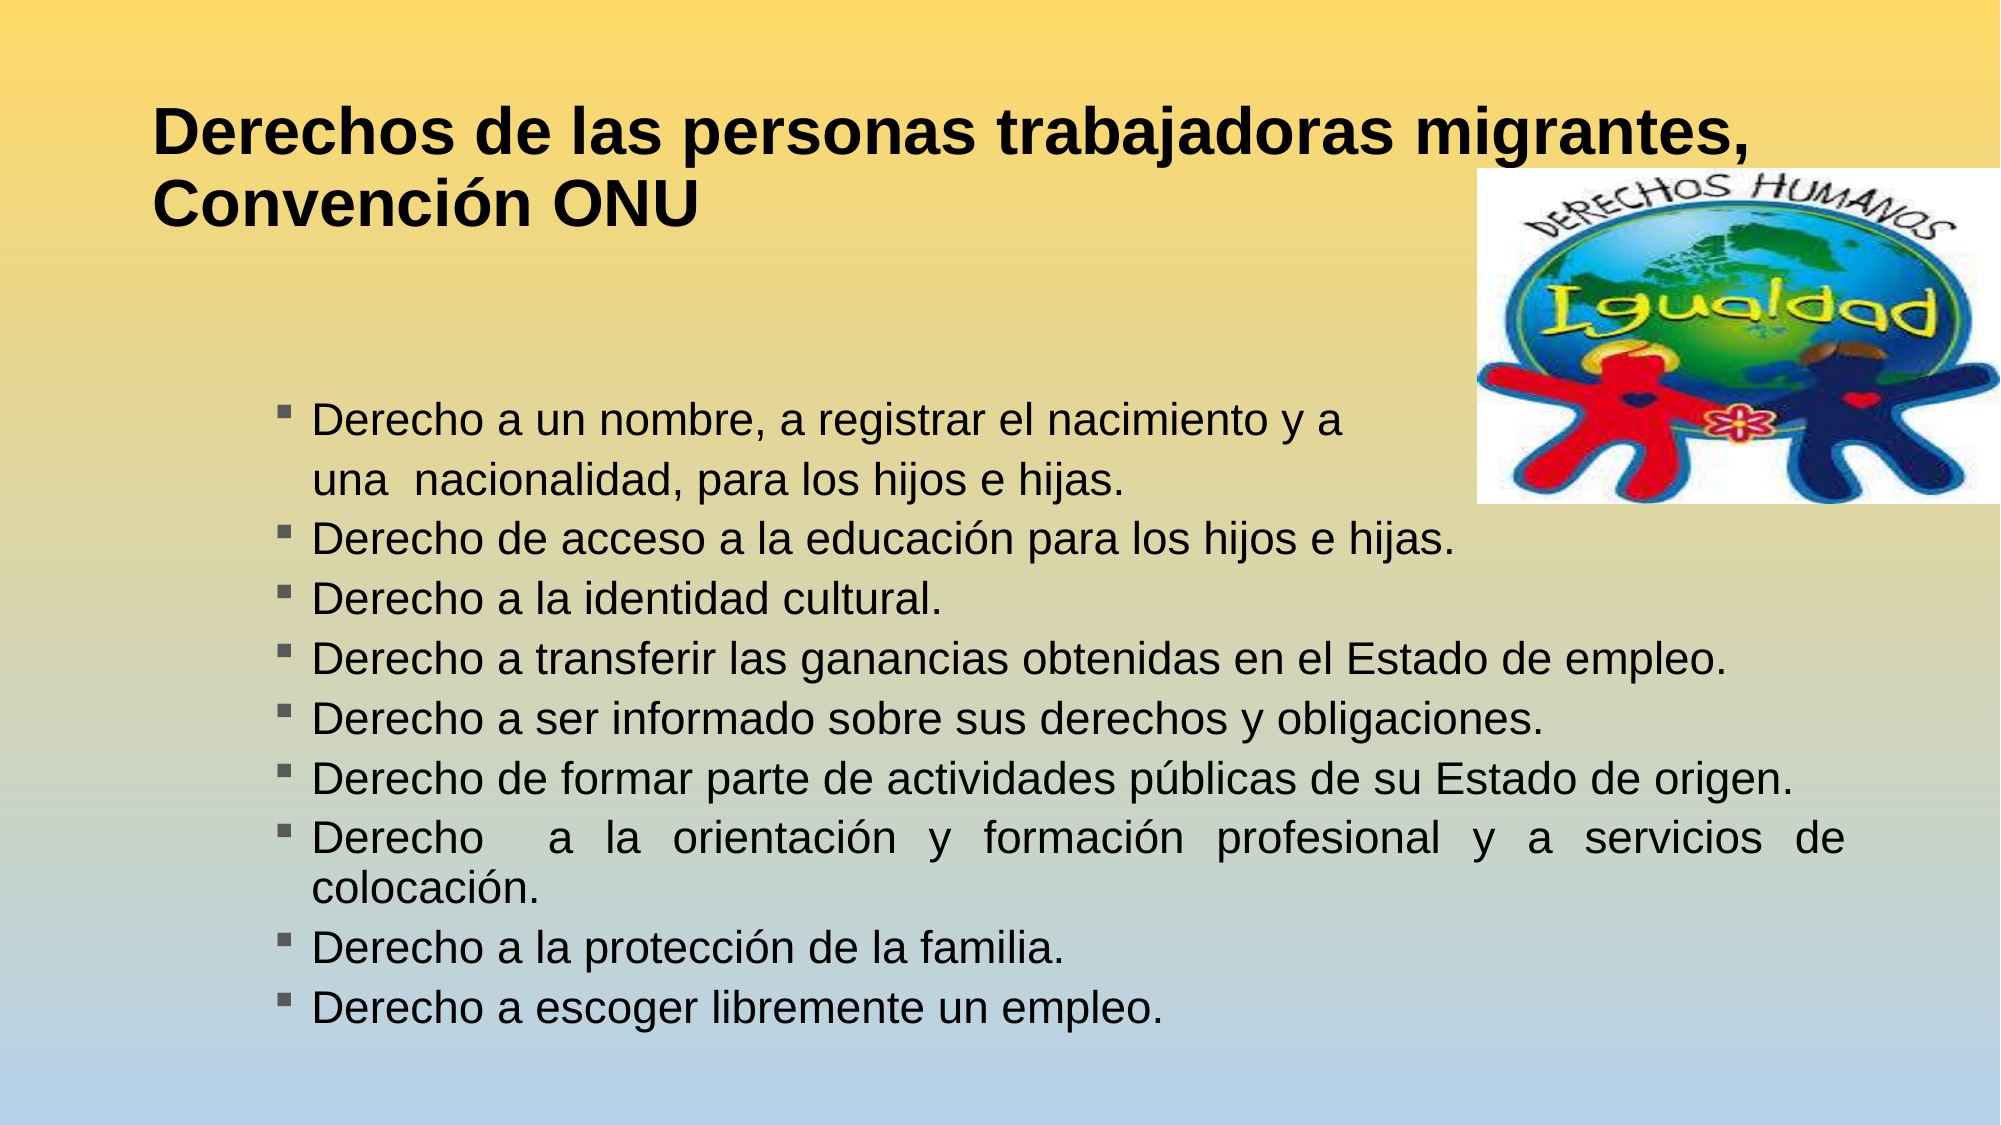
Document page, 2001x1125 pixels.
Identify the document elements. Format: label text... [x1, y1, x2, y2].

picture [1477, 168, 2000, 504]
title Derechos de las personas trabajadoras migrantes, Convención ONU [137, 59, 1863, 278]
list Derecho a un nombre, a registrar el nacimiento y a una nacionalidad, para los hijos e hijas. Derecho de acceso a la educación para los hijos e hijas. Derecho a la identidad cultural. Derecho a transferir las ganancias obtenidas en el Estado de empleo. Derecho a ser informado sobre sus derechos y obligaciones. Derecho de formar parte de actividades públicas de su Estado de origen. Derecho a la orientación y formación profesional y a servicios de colocación. Derecho a la protección de la familia. Derecho a escoger libremente un empleo. [183, 322, 1863, 1007]
